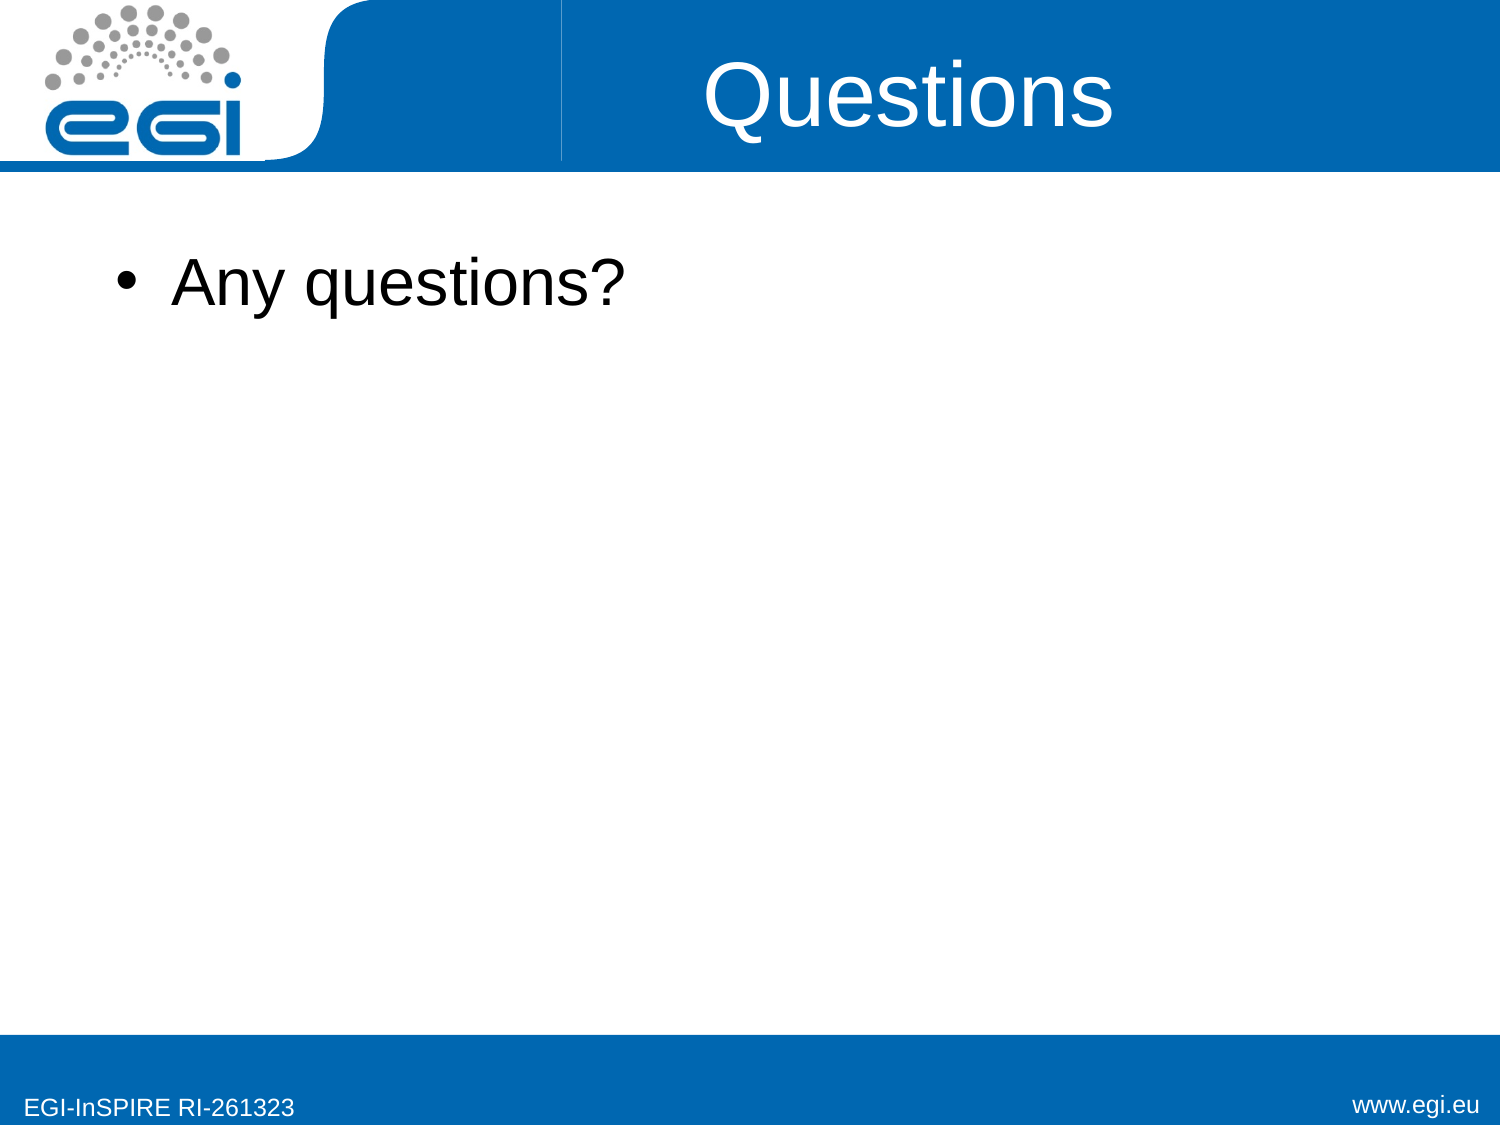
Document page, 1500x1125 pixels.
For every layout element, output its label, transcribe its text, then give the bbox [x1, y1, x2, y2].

list Any questions? [100, 231, 1425, 975]
picture [0, 0, 265, 161]
title Questions [348, 19, 1471, 161]
